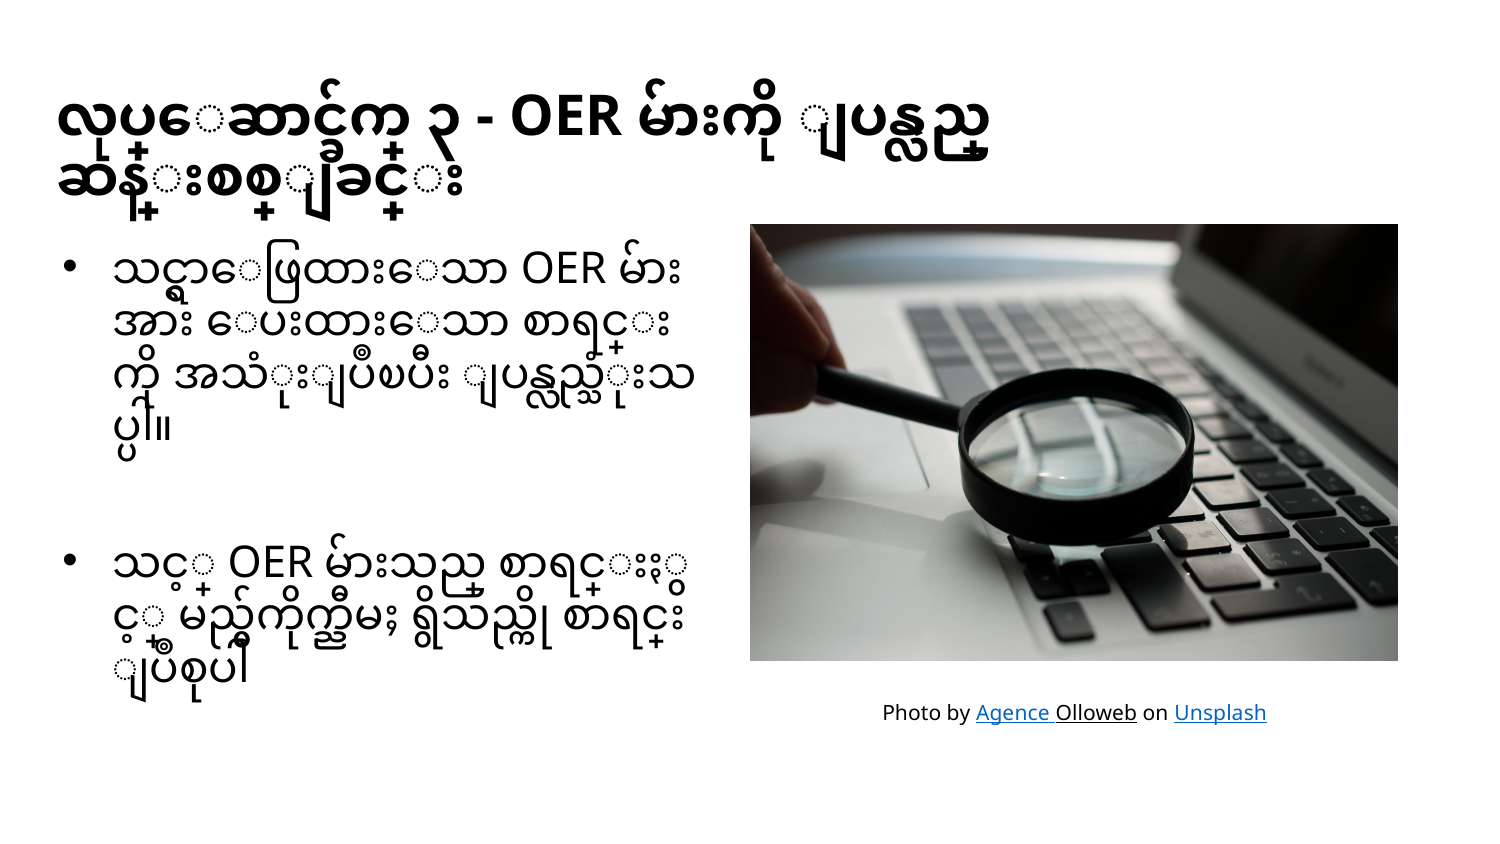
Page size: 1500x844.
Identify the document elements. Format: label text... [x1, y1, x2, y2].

list သင္ရွာေဖြထားေသာ OER မ်ားအား ေပးထားေသာ စာရင္းကို အသံုးျပဳၿပီး ျပန္လည္သံုးသပ္ပါ။ သင့္ OER မ်ားသည္ စာရင္းႏွင့္ မည္မွ်ကိုက္ညီမႈ ရွိသည္ကို စာရင္း ျပဳစုပါ [41, 224, 713, 760]
title လုပ္ေဆာင္ခ်က္ ၃ - OER မ်ားကို ျပန္လည္ ဆန္းစစ္ျခင္း [41, 71, 1391, 217]
picture [749, 224, 1398, 661]
text_box Photo by Agence Olloweb on Unsplash [758, 691, 1391, 736]
